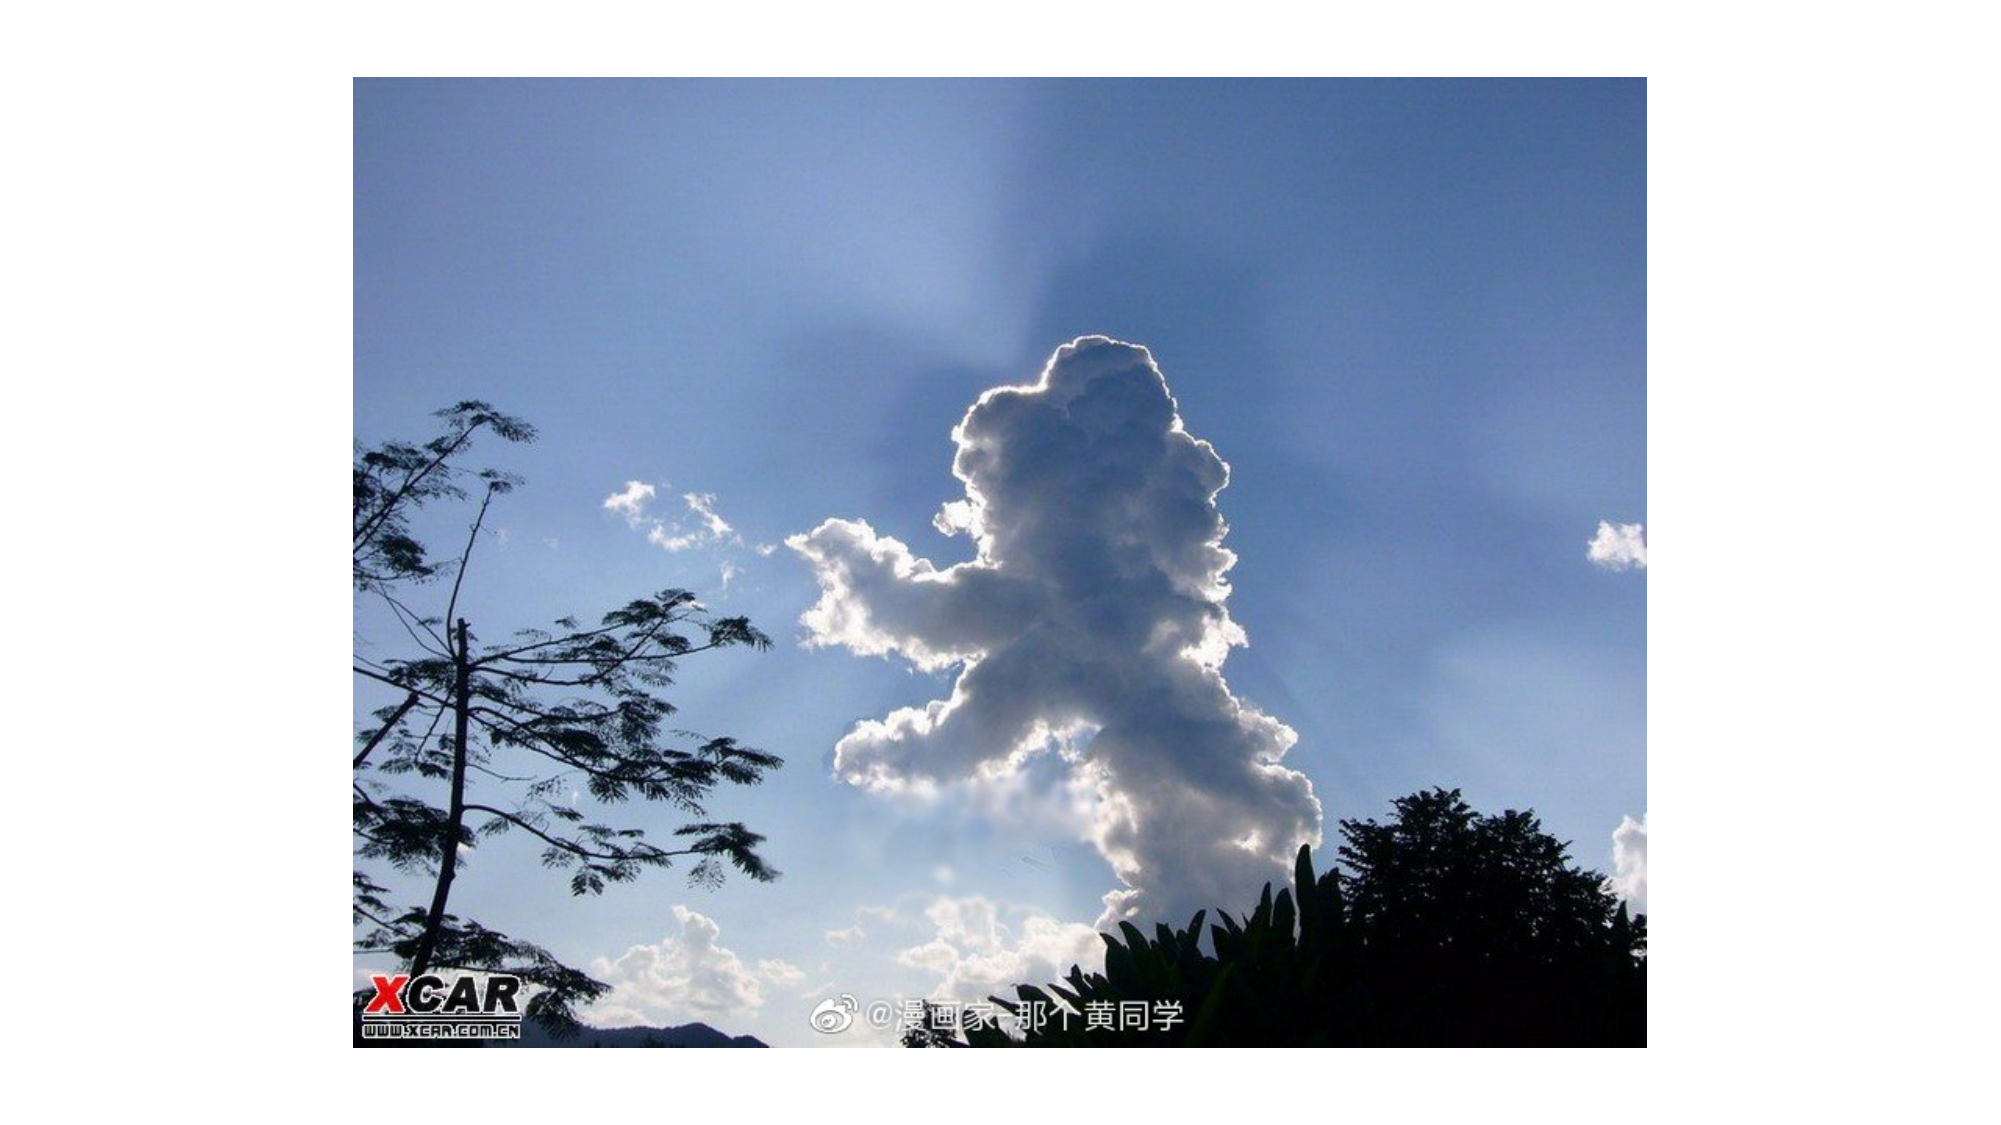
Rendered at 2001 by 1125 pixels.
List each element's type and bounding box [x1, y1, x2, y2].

picture [353, 77, 1647, 1048]
